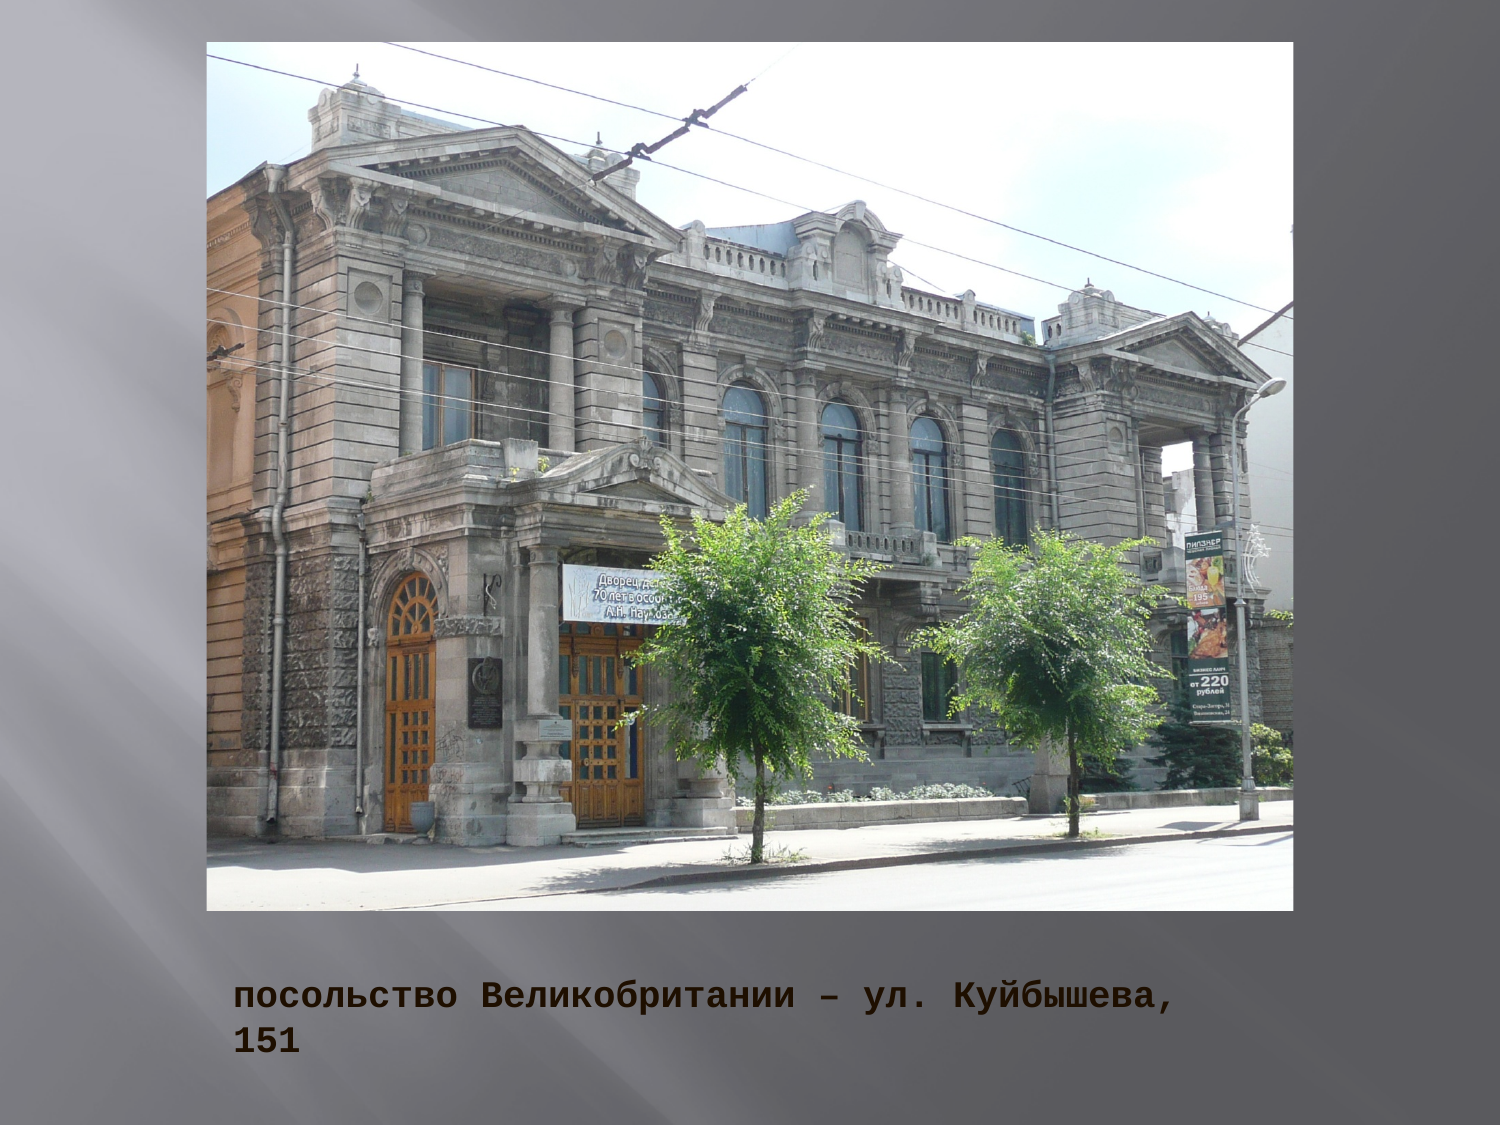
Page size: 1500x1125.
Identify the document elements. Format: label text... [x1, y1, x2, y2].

picture [206, 42, 1294, 911]
text_box посольство Великобритании – ул. Куйбышева, 151 [218, 962, 1282, 1068]
